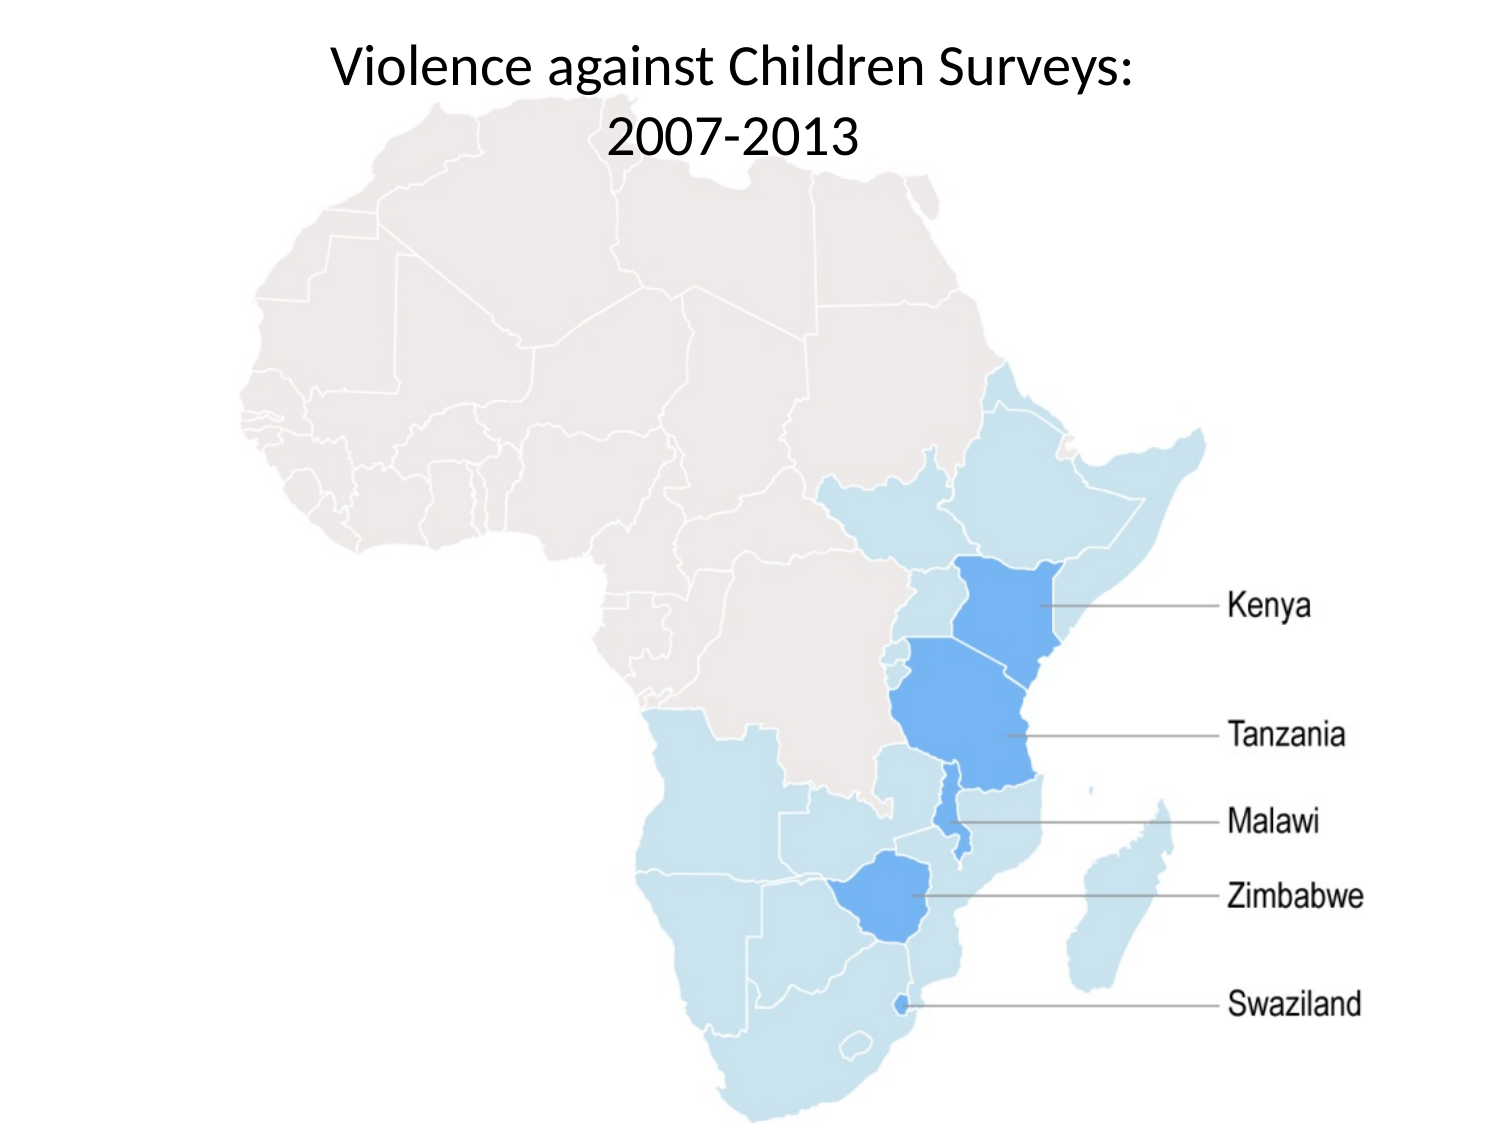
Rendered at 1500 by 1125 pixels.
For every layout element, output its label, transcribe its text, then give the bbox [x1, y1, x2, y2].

text_box Violence against Children Surveys: 2007-2013 [315, 19, 1164, 91]
picture [237, 92, 1365, 1125]
